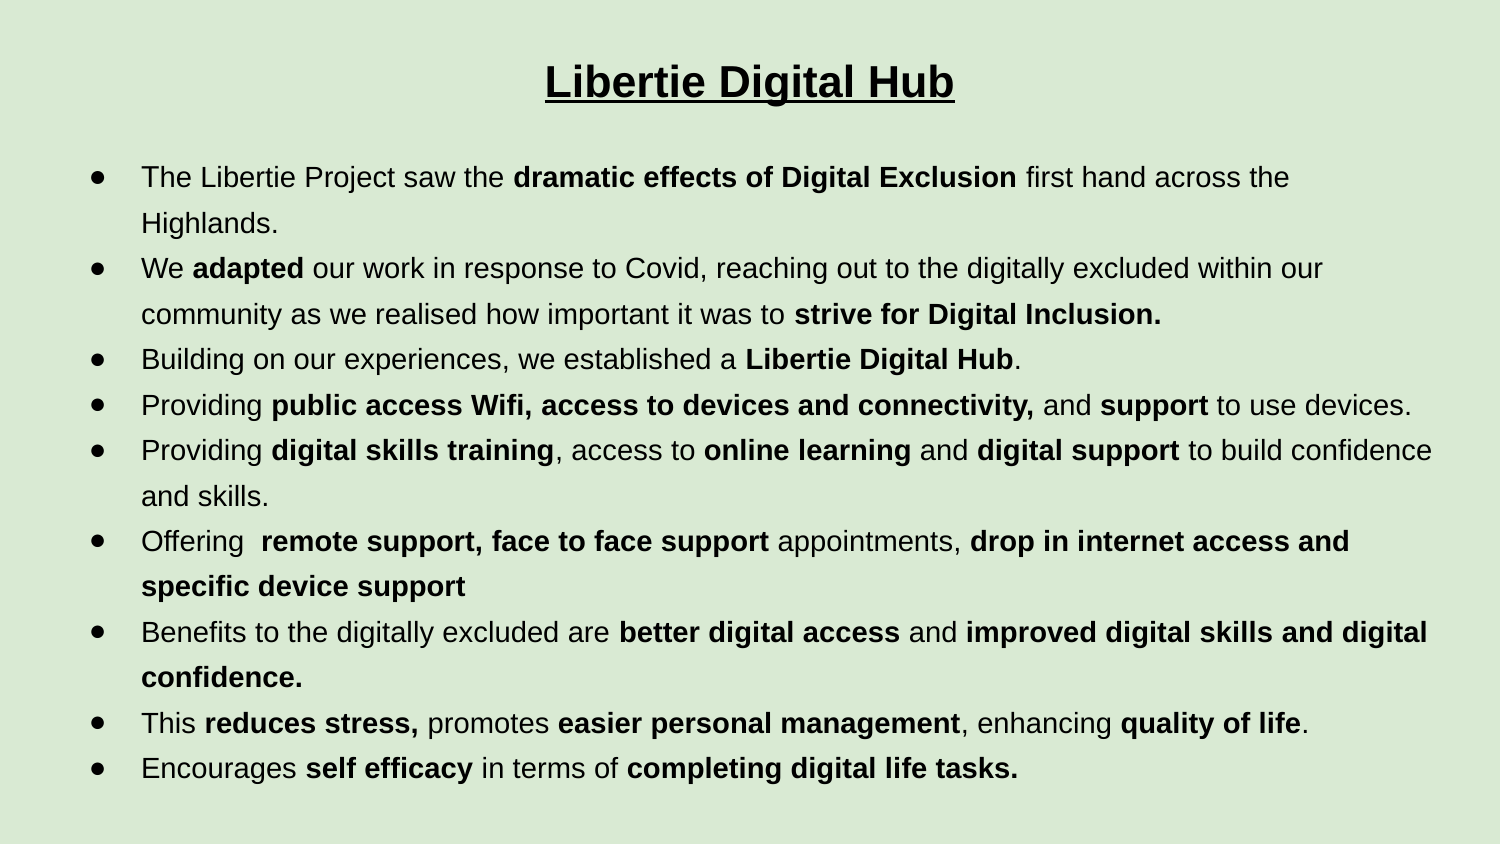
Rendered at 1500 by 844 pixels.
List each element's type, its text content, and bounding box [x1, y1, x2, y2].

list The Libertie Project saw the dramatic effects of Digital Exclusion first hand across the Highlands. We adapted our work in response to Covid, reaching out to the digitally excluded within our community as we realised how important it was to strive for Digital Inclusion. Building on our experiences, we established a Libertie Digital Hub. Providing public access Wifi, access to devices and connectivity, and support to use devices. Providing digital skills training, access to online learning and digital support to build confidence and skills. Offering remote support, face to face support appointments, drop in internet access and specific device support Benefits to the digitally excluded are better digital access and improved digital skills and digital confidence. This reduces stress, promotes easier personal management, enhancing quality of life. Encourages self efficacy in terms of completing digital life tasks. [51, 131, 1449, 844]
title Libertie Digital Hub [51, 37, 1449, 123]
